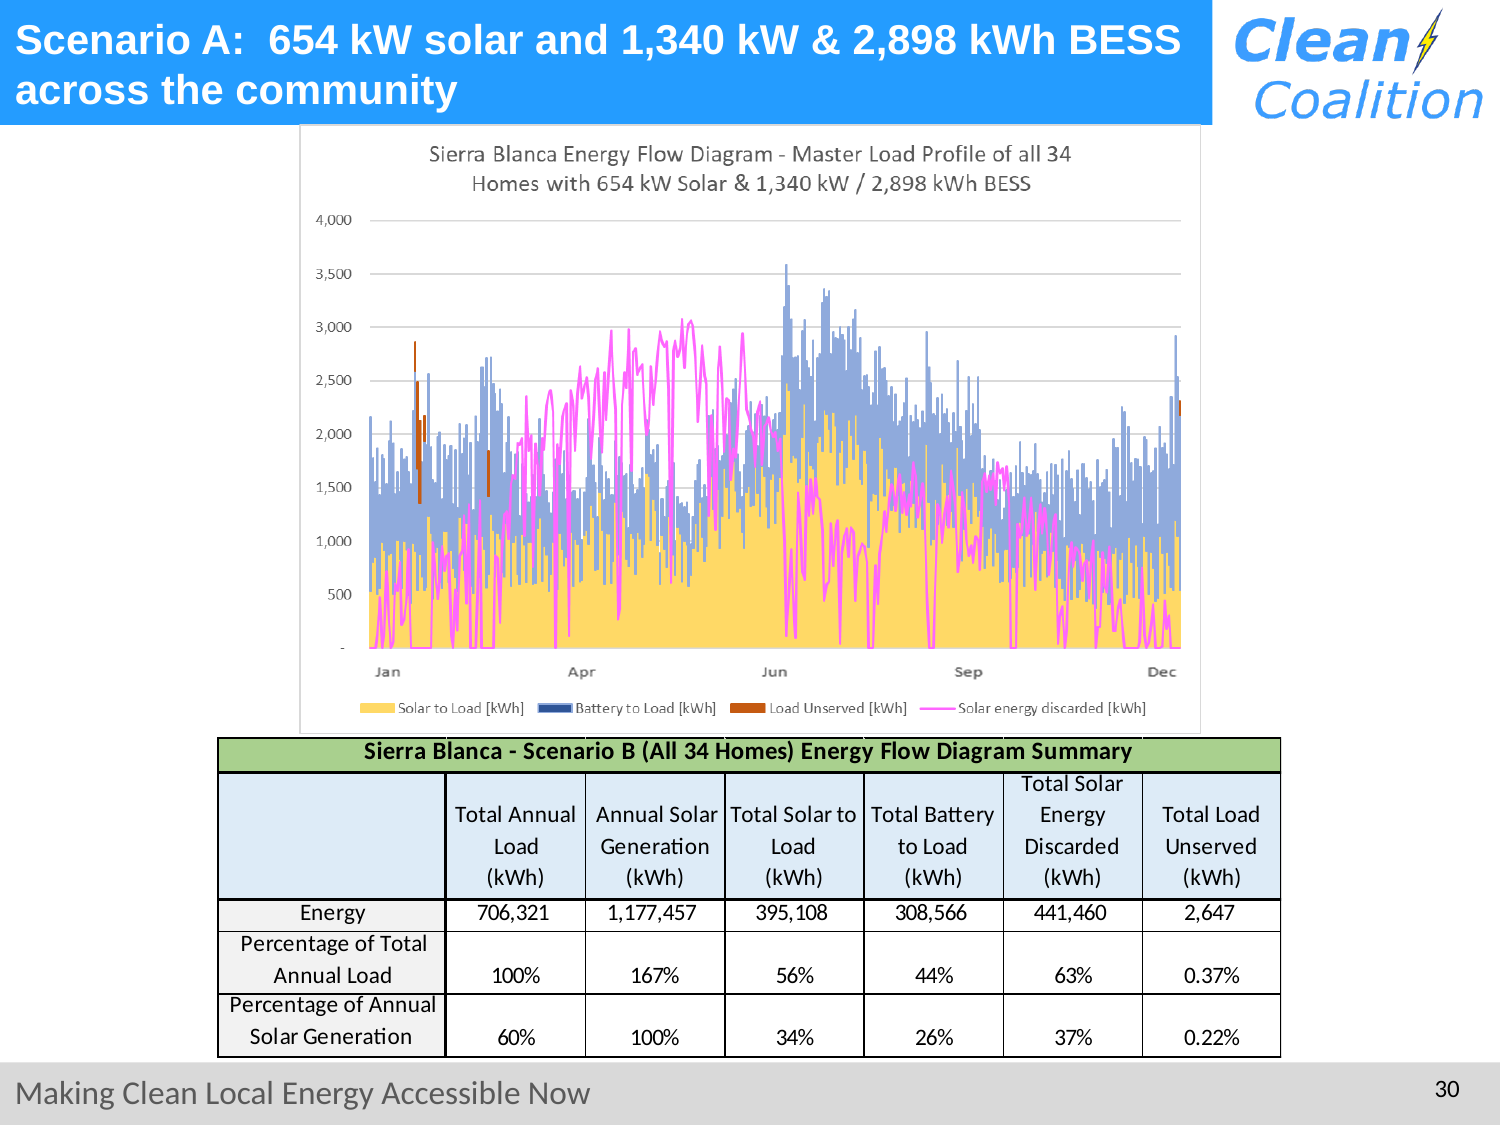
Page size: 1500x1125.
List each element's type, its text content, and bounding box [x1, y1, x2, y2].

title Scenario A: 654 kW solar and 1,340 kW & 2,898 kWh BESS across the community [0, 0, 1244, 125]
picture [298, 124, 1202, 734]
picture [216, 737, 1284, 1060]
